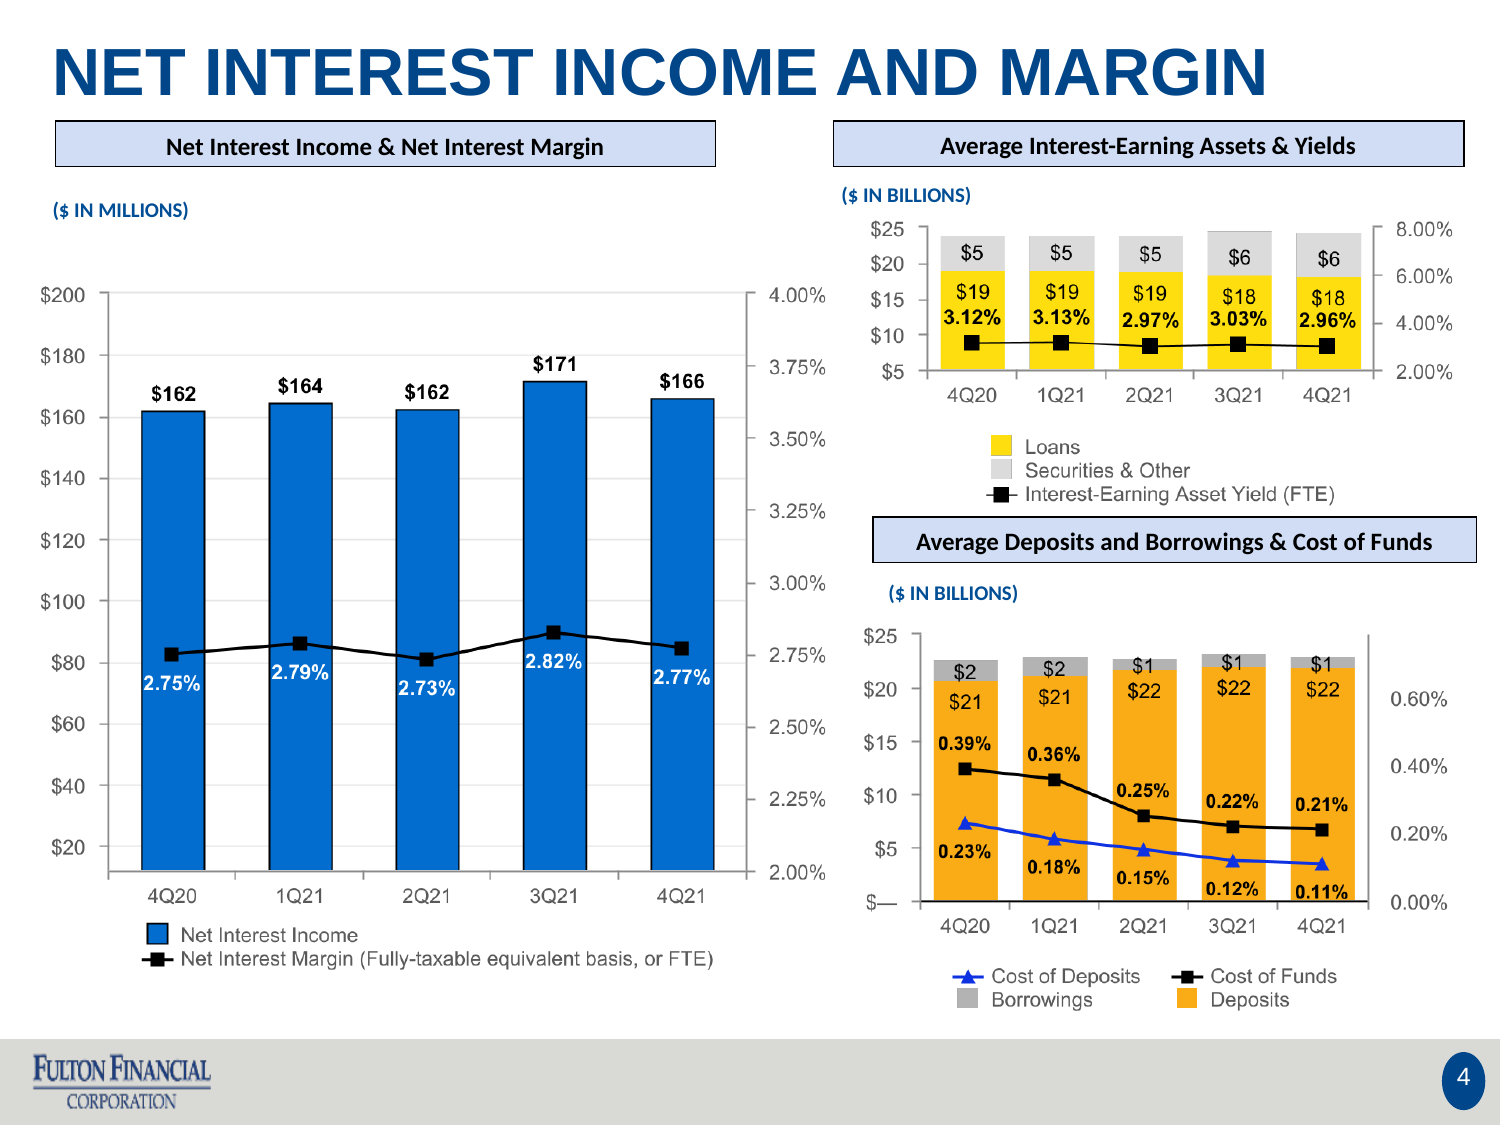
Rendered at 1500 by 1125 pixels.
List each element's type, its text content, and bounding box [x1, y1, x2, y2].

text_box NET INTEREST INCOME AND MARGIN [35, 27, 1421, 146]
picture [16, 203, 1477, 1040]
text_box Net Interest Income & Net Interest Margin [54, 119, 718, 169]
text_box ($ IN BILLIONS) [824, 171, 1135, 216]
text_box Average Interest-Earning Assets & Yields [831, 119, 1466, 169]
text_box ($ IN BILLIONS) [871, 568, 1182, 609]
text_box 4 [1426, 1047, 1500, 1111]
text_box ($ IN MILLIONS) [35, 186, 346, 230]
picture [16, 1043, 225, 1120]
text_box Average Deposits and Borrowings & Cost of Funds [871, 540, 1479, 565]
